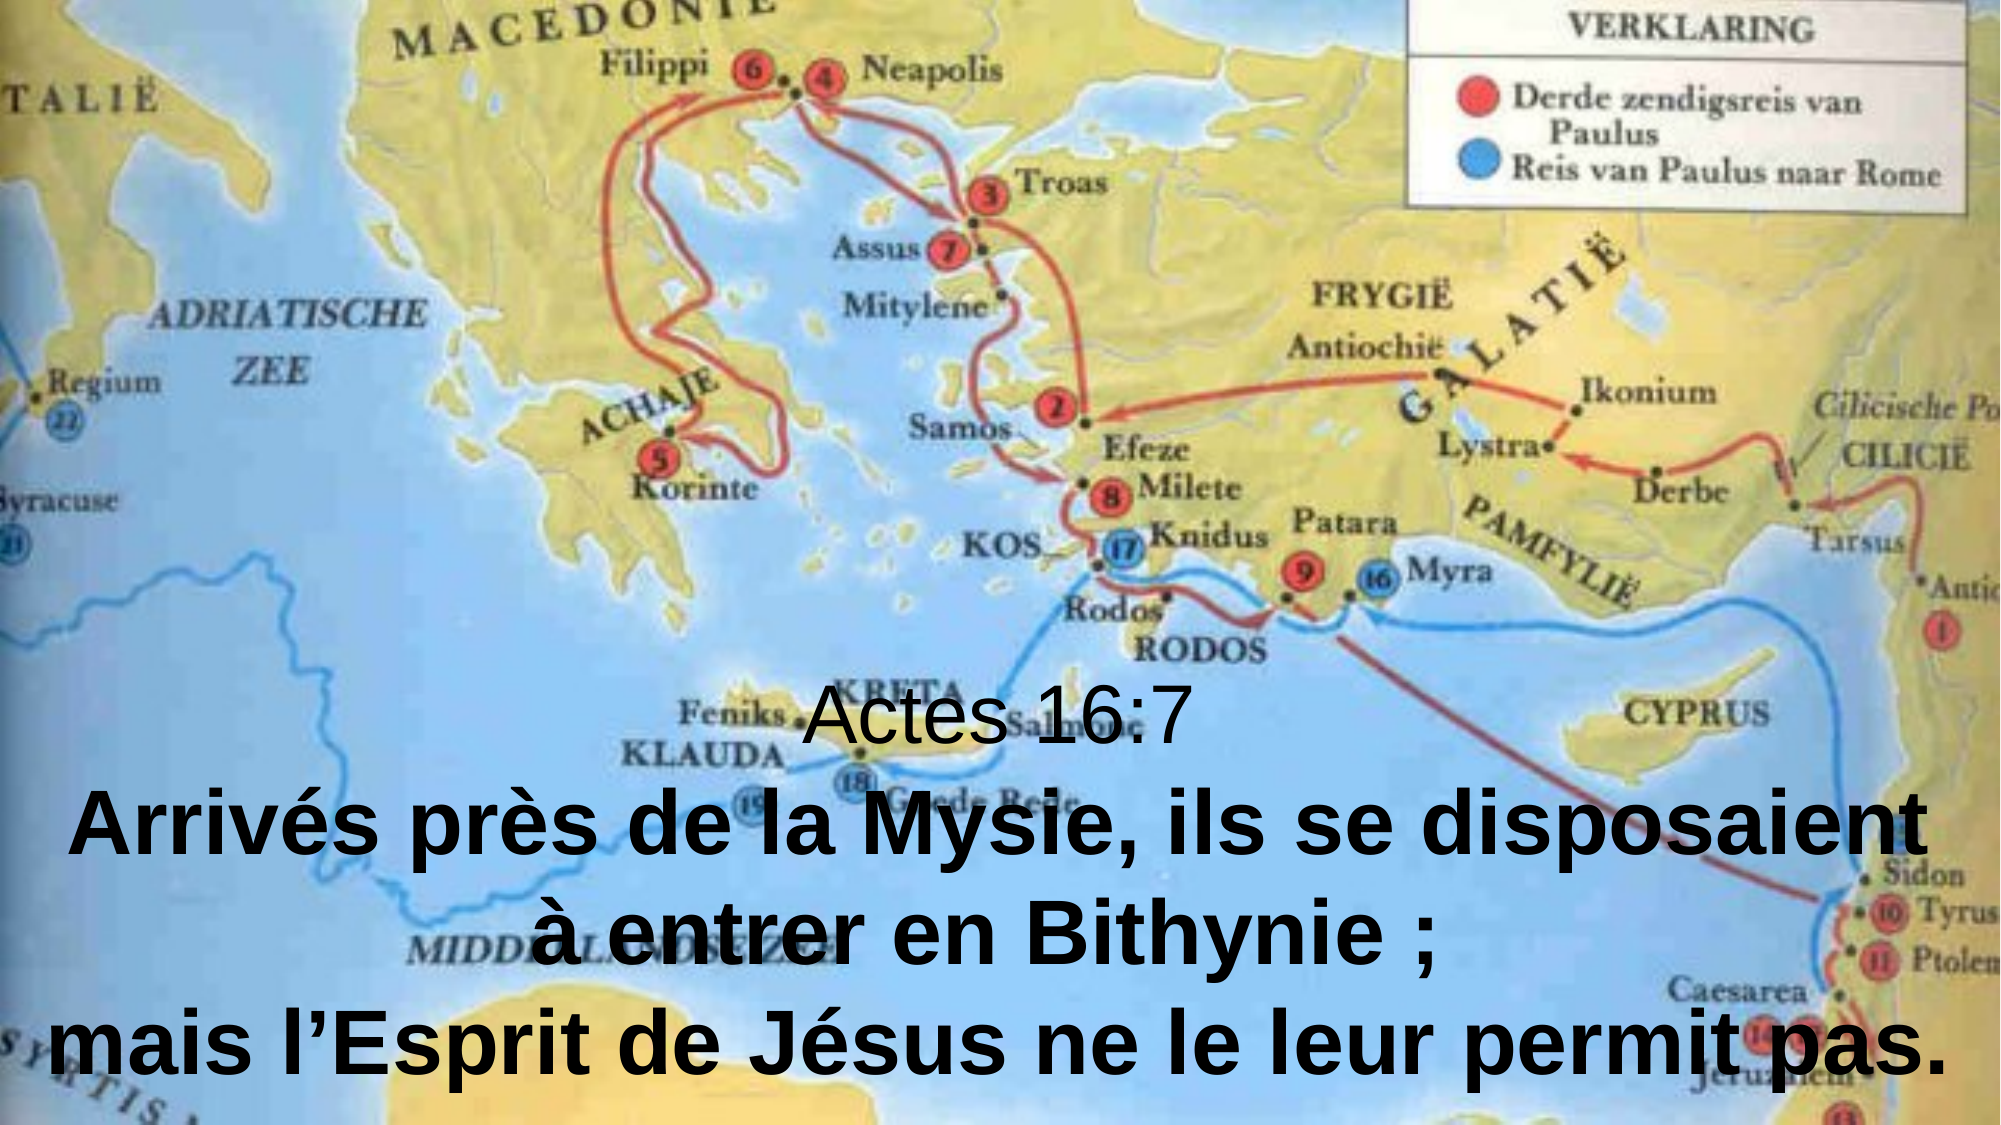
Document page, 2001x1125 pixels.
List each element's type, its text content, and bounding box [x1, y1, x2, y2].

picture [0, 0, 2001, 1125]
text_box Actes 16:7 Arrivés près de la Mysie, ils se disposaient à entrer en Bithynie ; mais l’Esprit de Jésus ne le leur permit pas. [29, 652, 1969, 1100]
